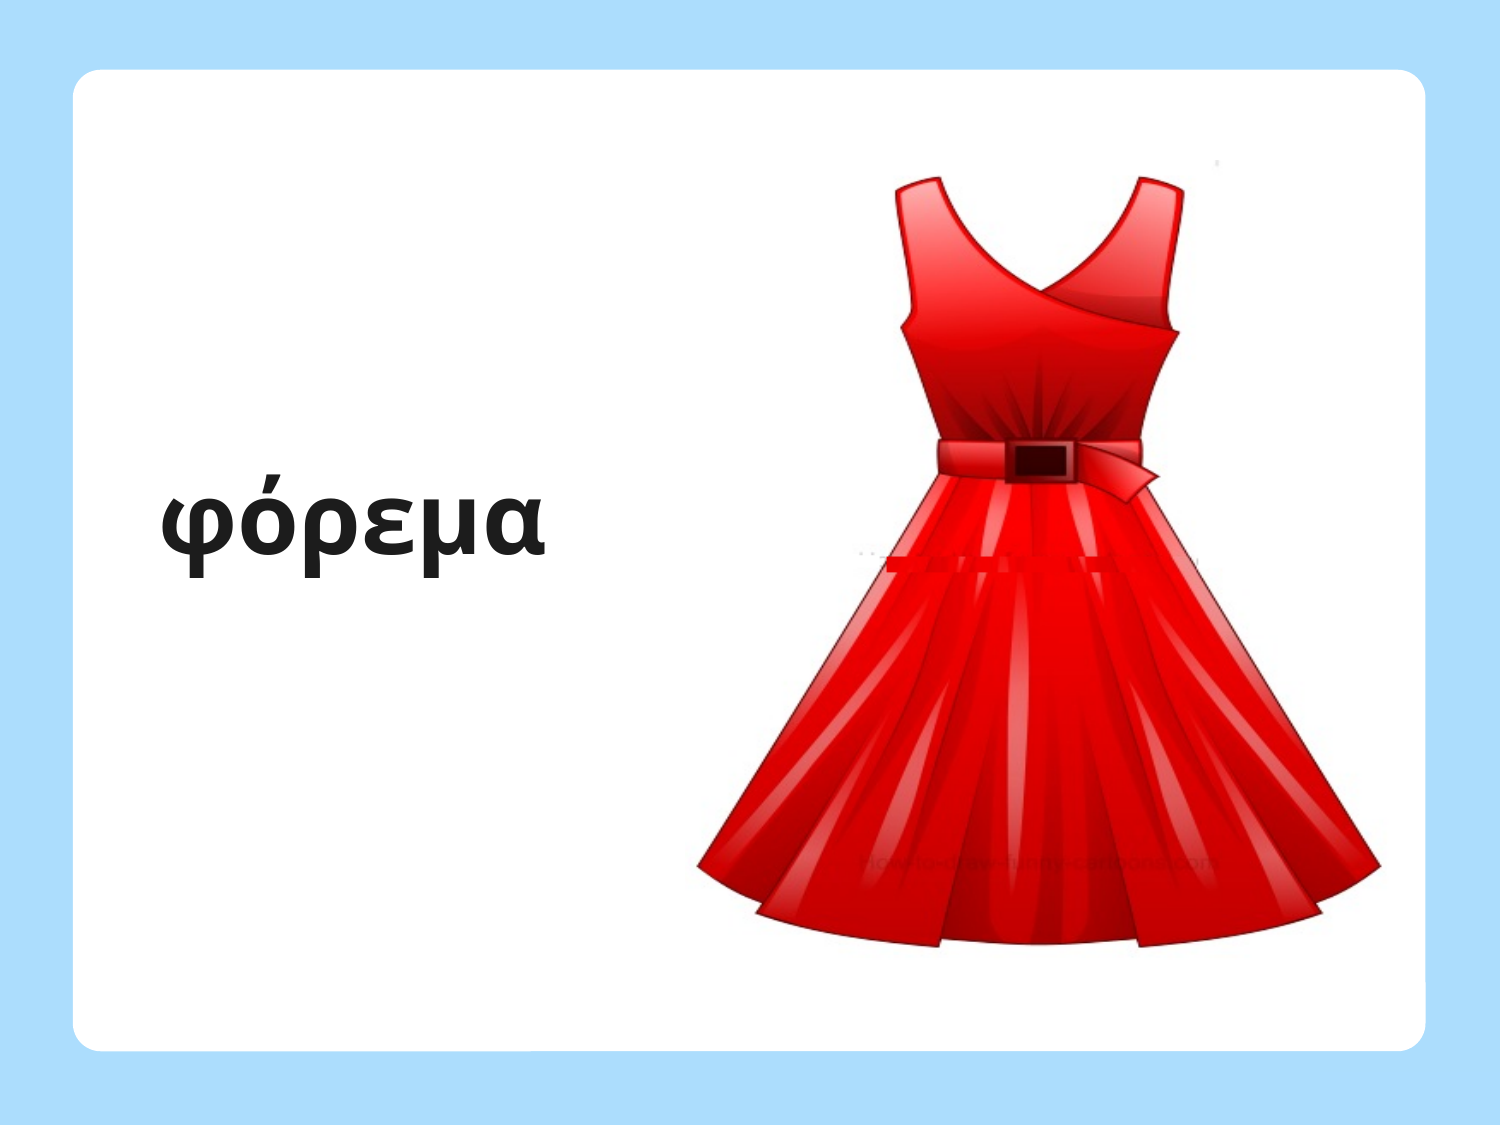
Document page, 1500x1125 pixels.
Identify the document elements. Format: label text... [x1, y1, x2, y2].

text_box φόρεμα [143, 447, 563, 583]
picture [0, 0, 1500, 1125]
